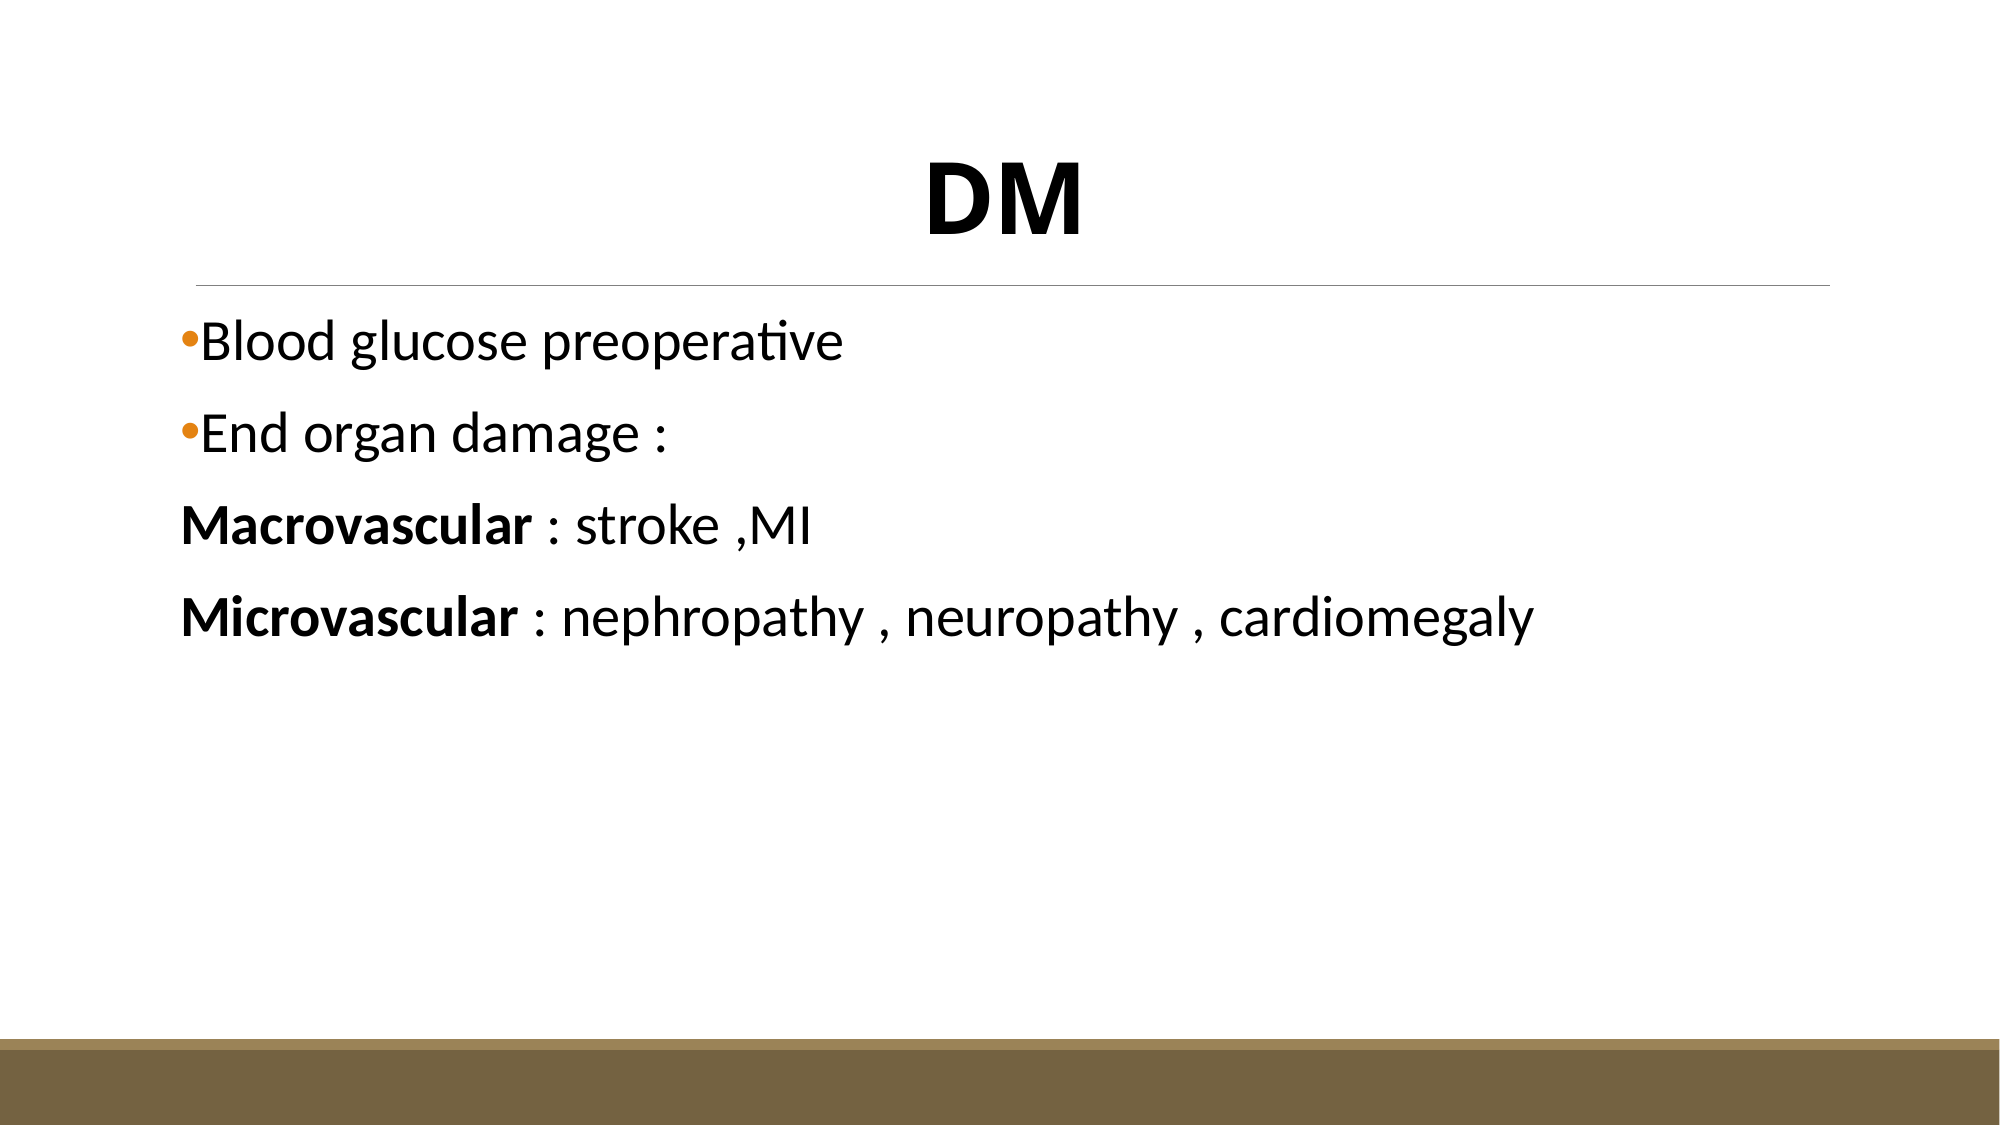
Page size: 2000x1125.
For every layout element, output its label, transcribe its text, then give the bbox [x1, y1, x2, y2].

list Blood glucose preoperative End organ damage : Macrovascular : stroke ,MI Microvascular : nephropathy , neuropathy , cardiomegaly [179, 302, 1830, 963]
title DM [179, 24, 1830, 263]
